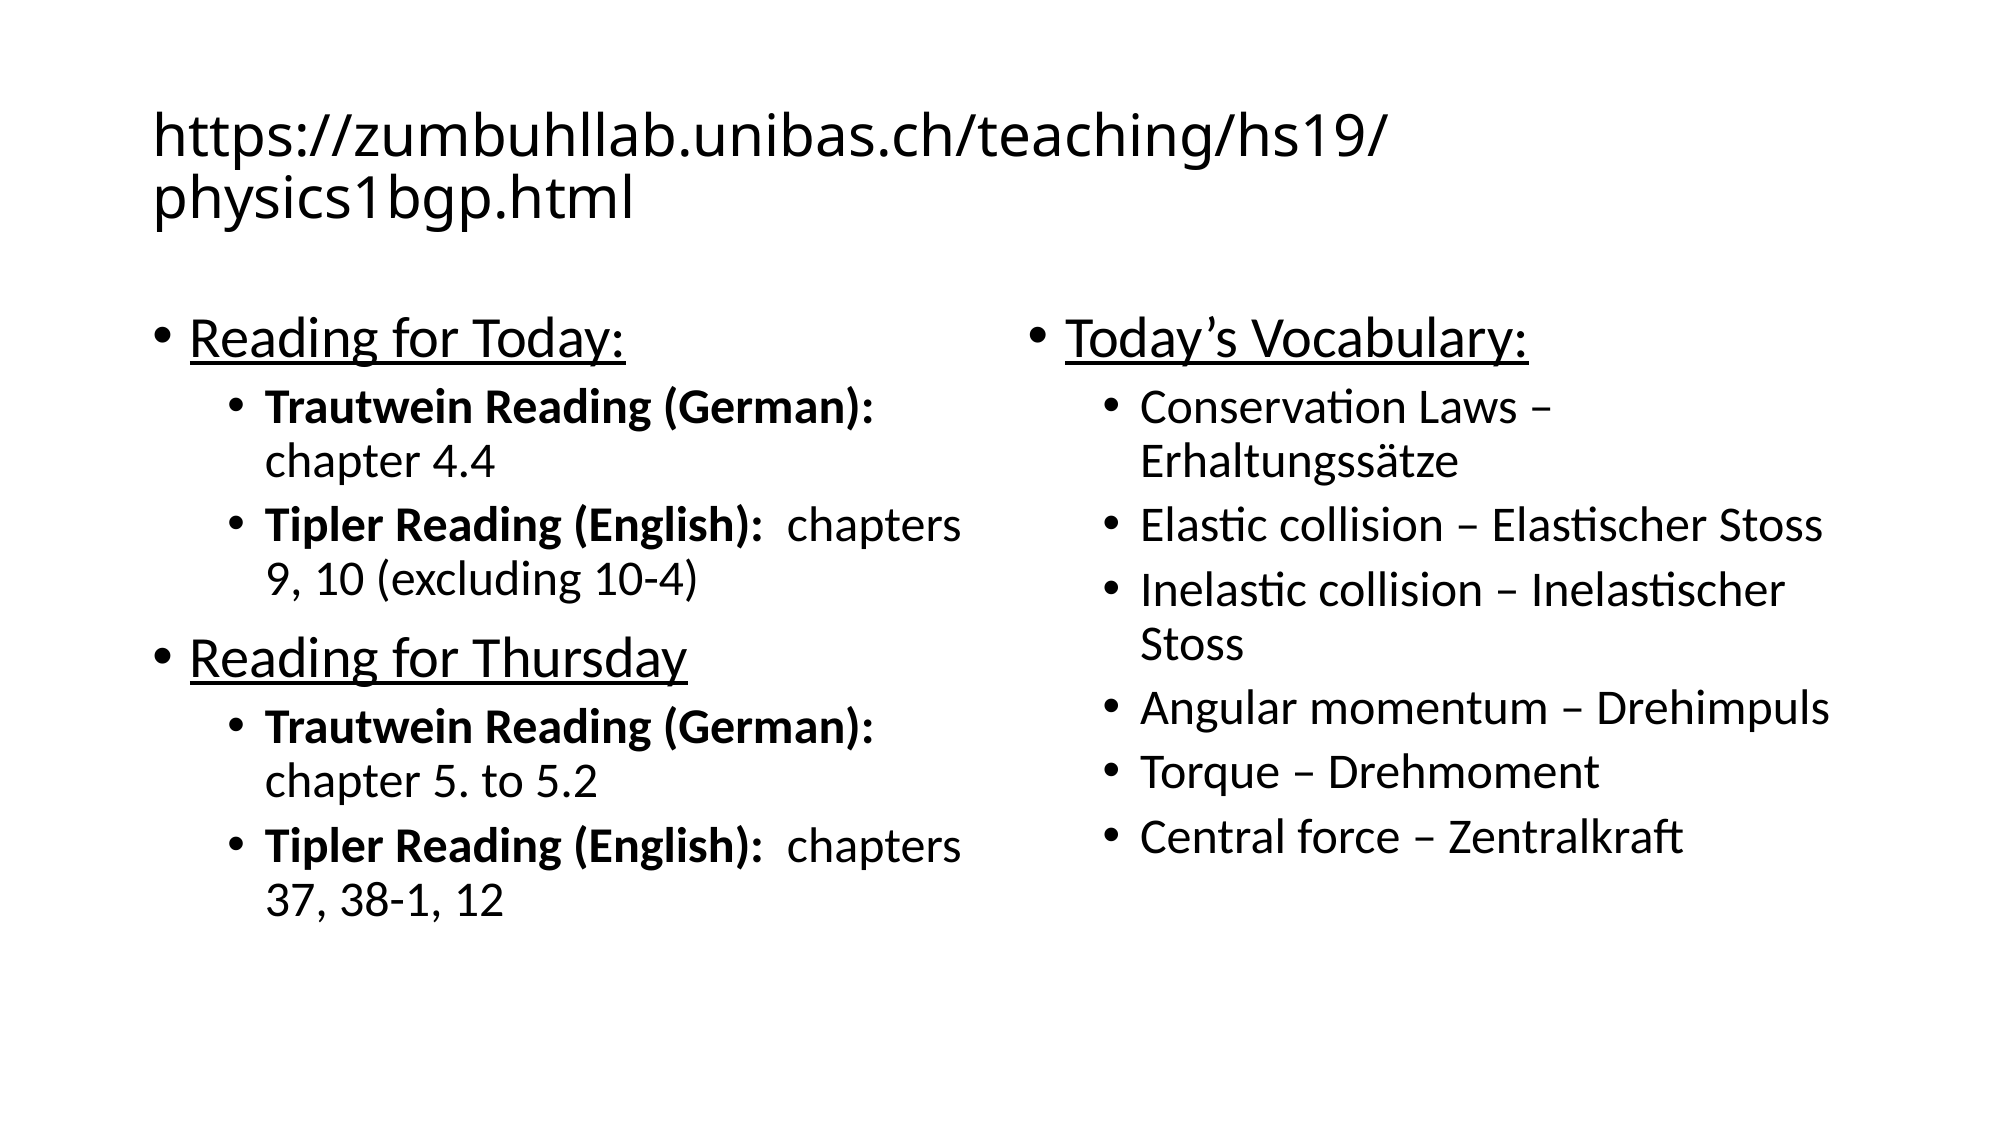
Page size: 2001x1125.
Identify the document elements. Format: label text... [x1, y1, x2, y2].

list Reading for Today: Trautwein Reading (German): chapter 4.4 Tipler Reading (English): chapters 9, 10 (excluding 10-4) Reading for Thursday Trautwein Reading (German): chapter 5. to 5.2 Tipler Reading (English): chapters 37, 38-1, 12 [137, 299, 988, 1014]
title https://zumbuhllab.unibas.ch/teaching/hs19/physics1bgp.html [137, 59, 1863, 278]
list Today’s Vocabulary: Conservation Laws – Erhaltungssätze Elastic collision – Elastischer Stoss Inelastic collision – Inelastischer Stoss Angular momentum – Drehimpuls Torque – Drehmoment Central force – Zentralkraft [1012, 299, 1863, 1014]
